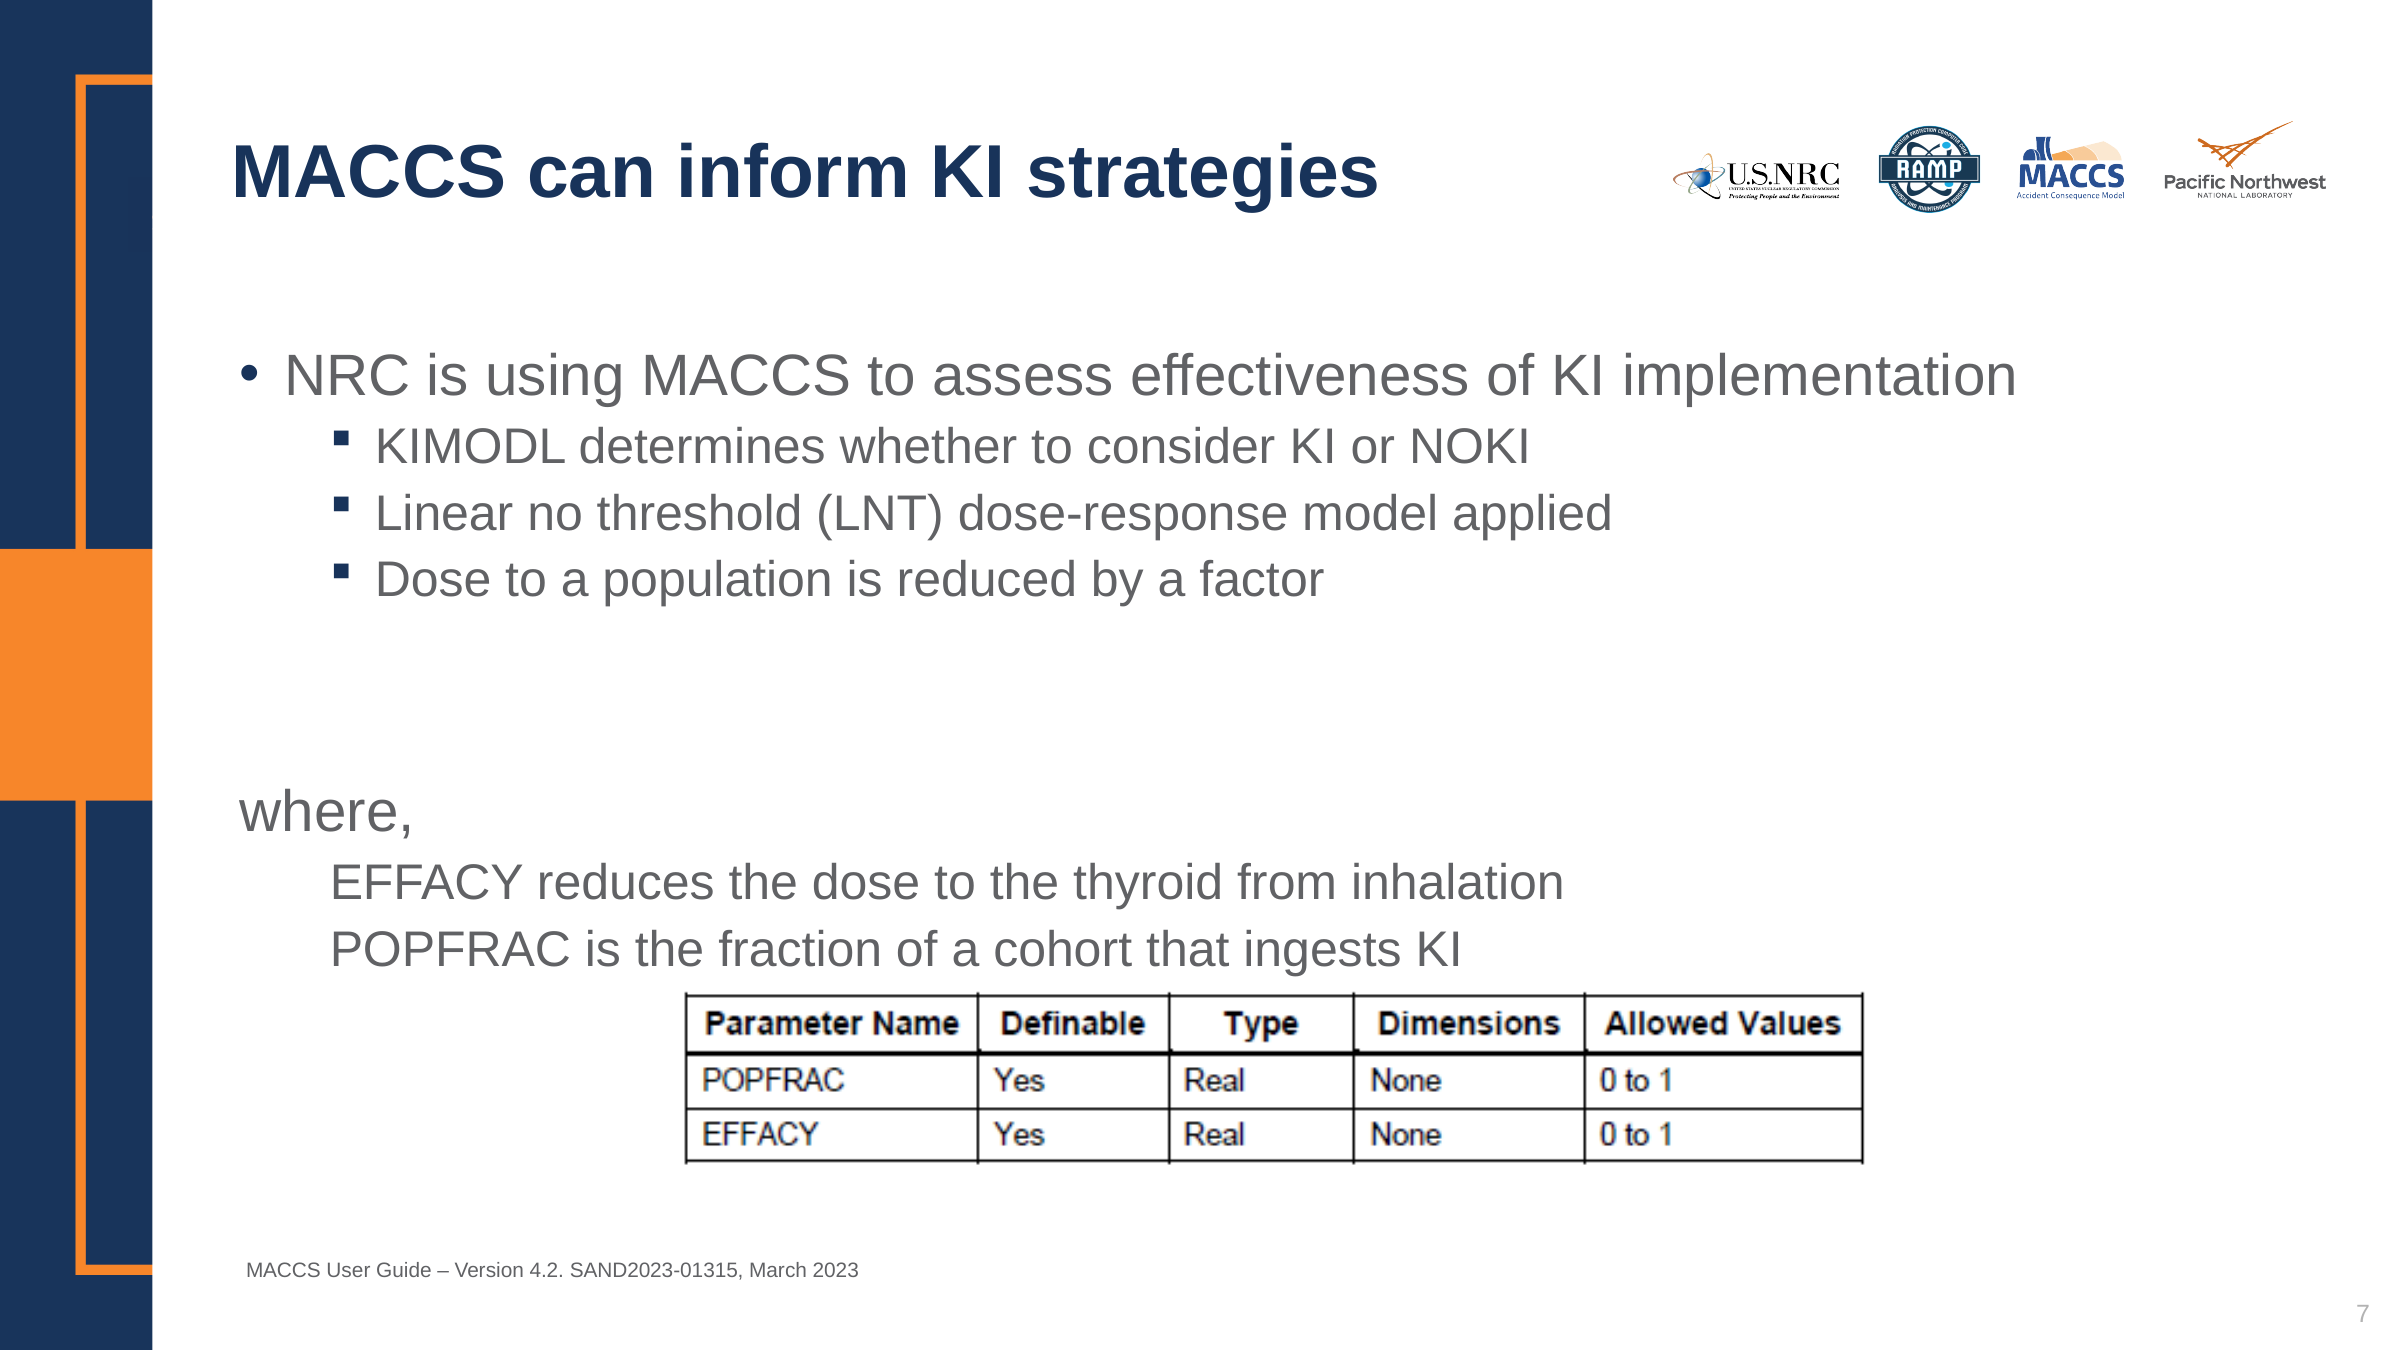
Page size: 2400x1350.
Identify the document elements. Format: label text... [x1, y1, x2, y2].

picture [1688, 121, 2326, 213]
picture [0, 0, 152, 1350]
title MACCS can inform KI strategies [231, 77, 1688, 222]
picture [674, 986, 1876, 1179]
text_box MACCS User Guide – Version 4.2. SAND2023-01315, March 2023 [231, 1249, 928, 1289]
slide_number 7 [2295, 1275, 2370, 1350]
